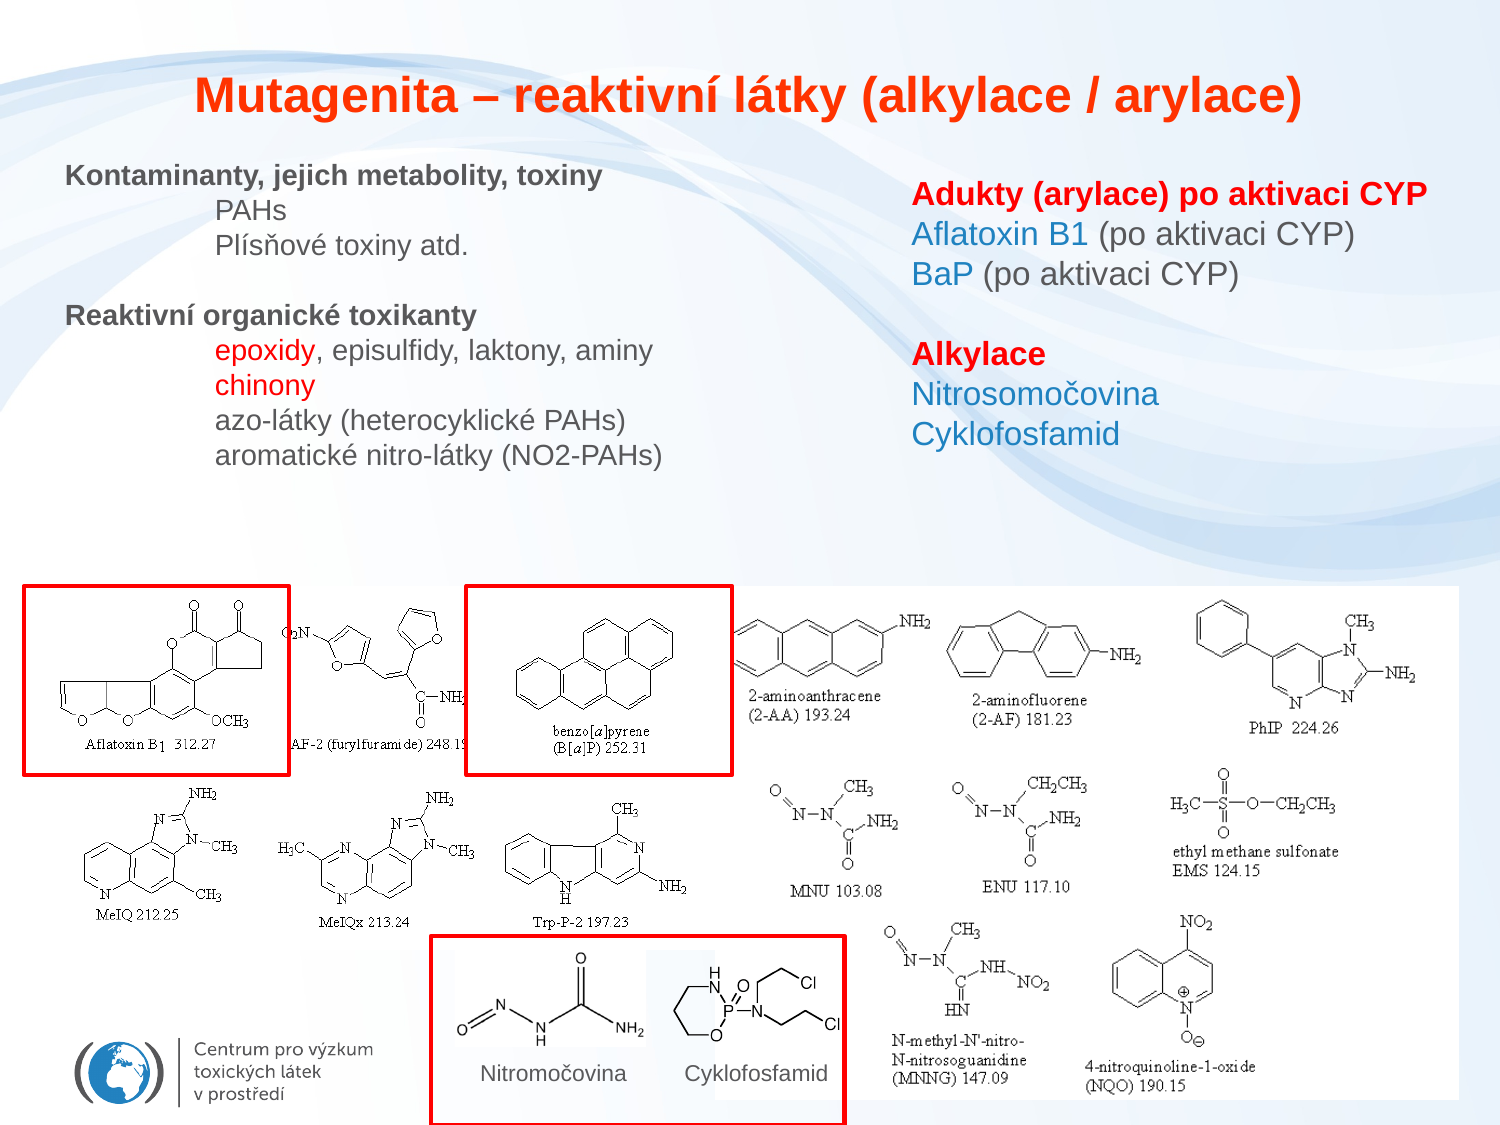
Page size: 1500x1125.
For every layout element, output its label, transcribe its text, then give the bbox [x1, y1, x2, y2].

text_box Kontaminanty, jejich metabolity, toxiny PAHs Plísňové toxiny atd. Reaktivní organické toxikanty epoxidy, episulfidy, laktony, aminy chinony azo-látky (heterocyklické PAHs) aromatické nitro-látky (NO2-PAHs) [49, 148, 1463, 524]
text_box Adukty (arylace) po aktivaci CYP Aflatoxin B1 (po aktivaci CYP) BaP (po aktivaci CYP) Alkylace Nitrosomočovina Cyklofosfamid [896, 165, 1444, 500]
picture [0, 0, 1500, 1125]
text_box [22, 584, 54, 777]
text_box Mutagenita – reaktivní látky (alkylace / arylace) [49, 54, 1463, 130]
text_box [429, 958, 847, 1125]
